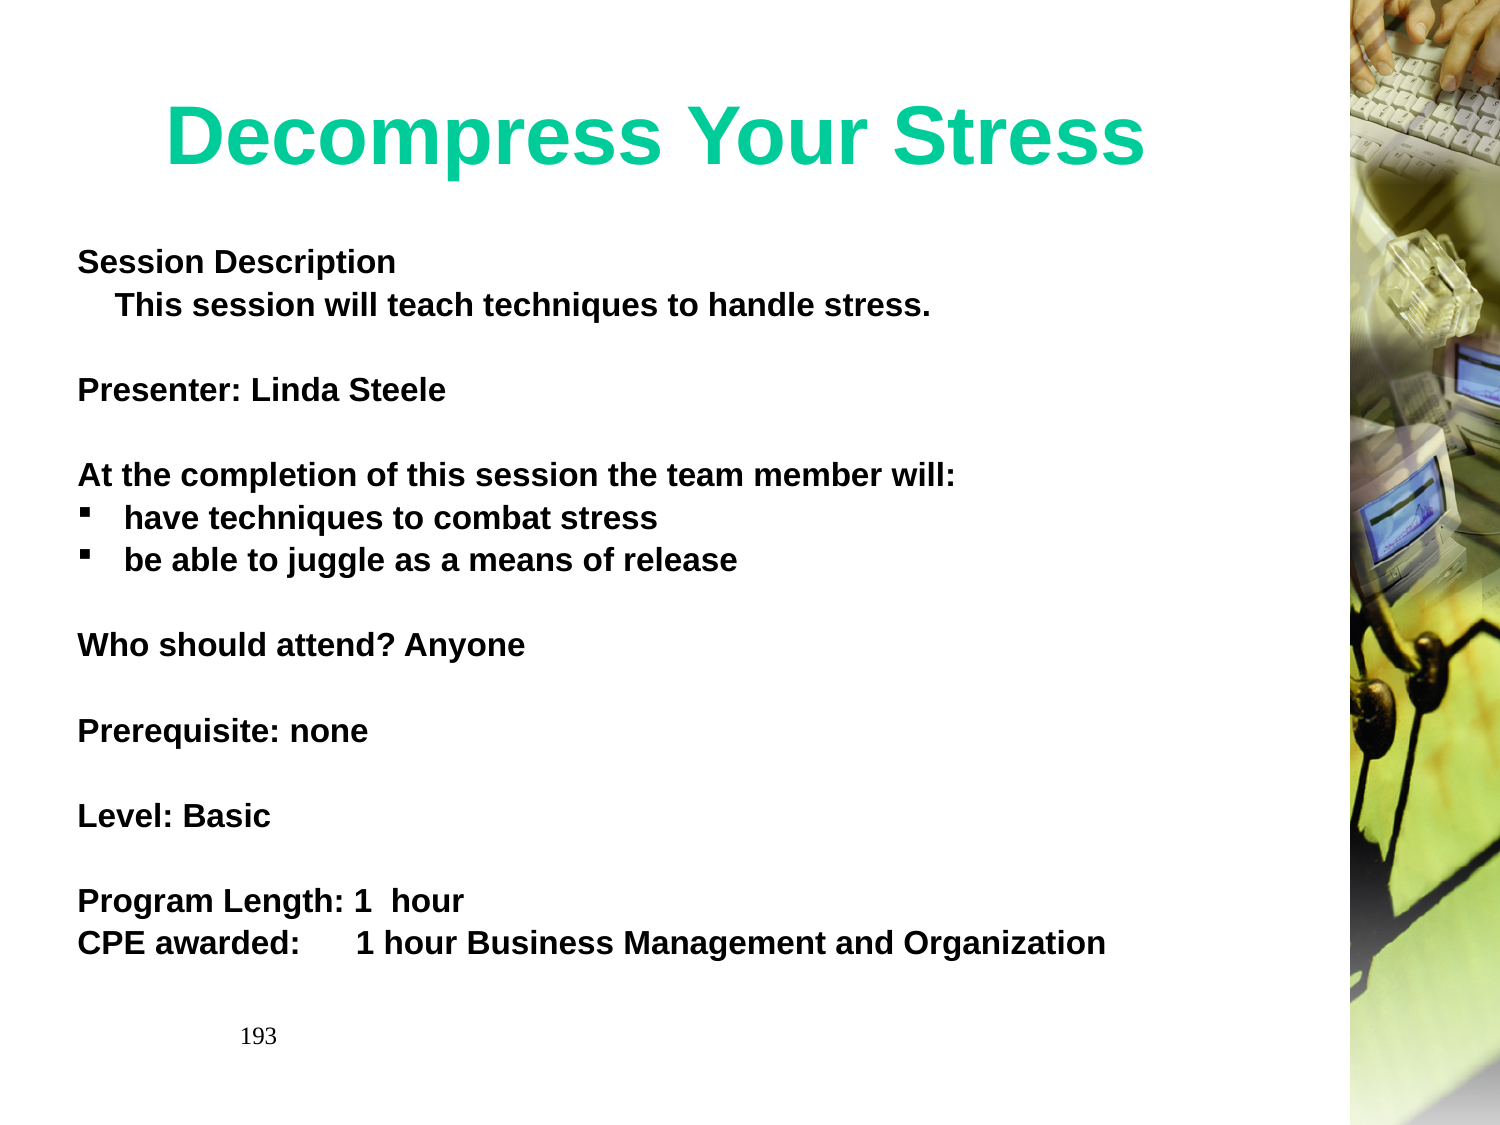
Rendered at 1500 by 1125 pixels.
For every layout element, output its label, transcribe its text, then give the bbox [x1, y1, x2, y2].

slide_number 193 [225, 1038, 538, 1088]
picture [1350, 0, 1500, 1125]
title Decompress Your Stress [49, 37, 1263, 226]
list Session Description This session will teach techniques to handle stress. Presenter: Linda Steele At the completion of this session the team member will: have techniques to combat stress be able to juggle as a means of release Who should attend? Anyone Prerequisite: none Level: Basic Program Length: 1 hour CPE awarded: 1 hour Business Management and Organization [62, 237, 1276, 1038]
